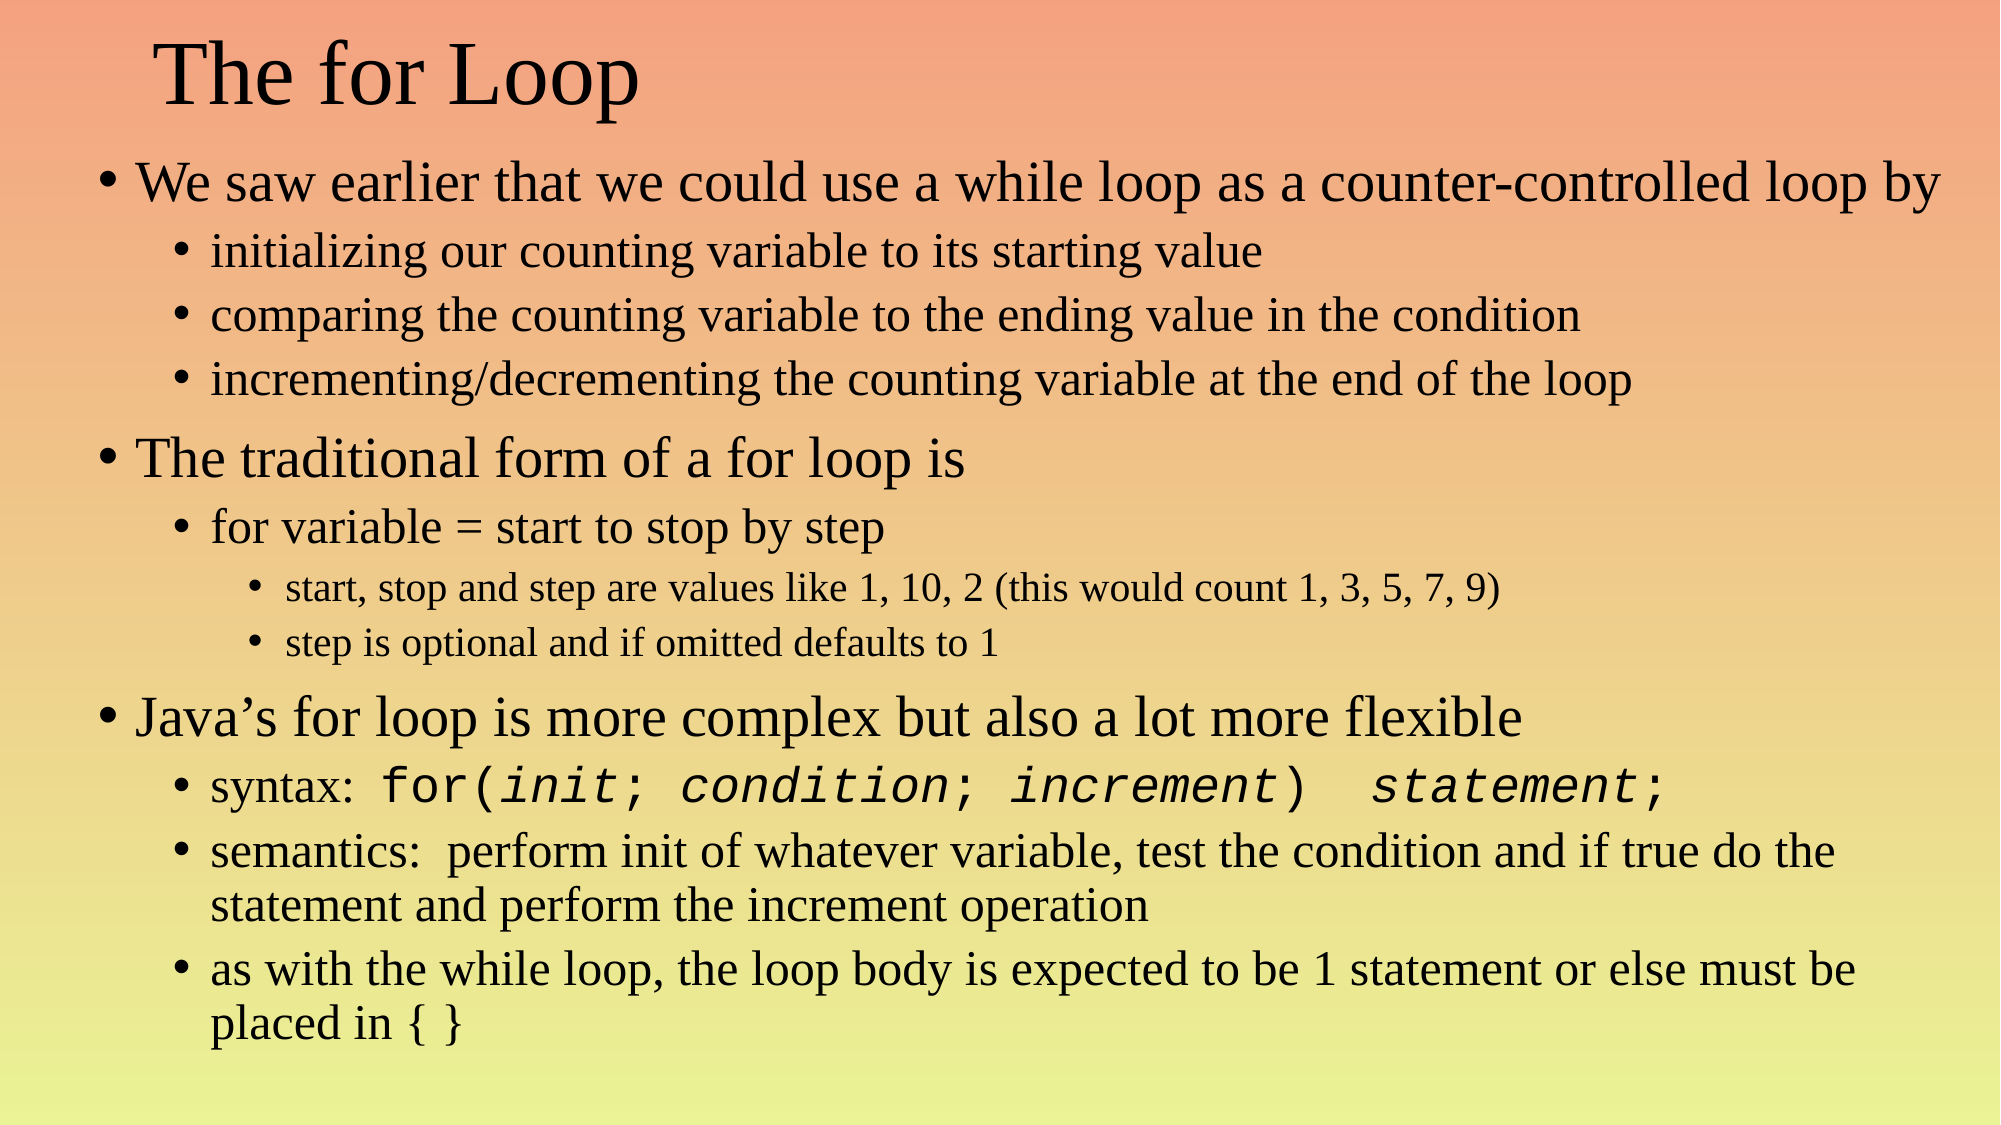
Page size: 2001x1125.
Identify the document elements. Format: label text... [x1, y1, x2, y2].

title The for Loop [137, 0, 1863, 143]
list We saw earlier that we could use a while loop as a counter-controlled loop by initializing our counting variable to its starting value comparing the counting variable to the ending value in the condition incrementing/decrementing the counting variable at the end of the loop The traditional form of a for loop is for variable = start to stop by step start, stop and step are values like 1, 10, 2 (this would count 1, 3, 5, 7, 9) step is optional and if omitted defaults to 1 Java’s for loop is more complex but also a lot more flexible syntax: for(init; condition; increment) statement; semantics: perform init of whatever variable, test the condition and if true do the statement and perform the increment operation as with the while loop, the loop body is expected to be 1 statement or else must be placed in { } [82, 143, 1966, 1125]
